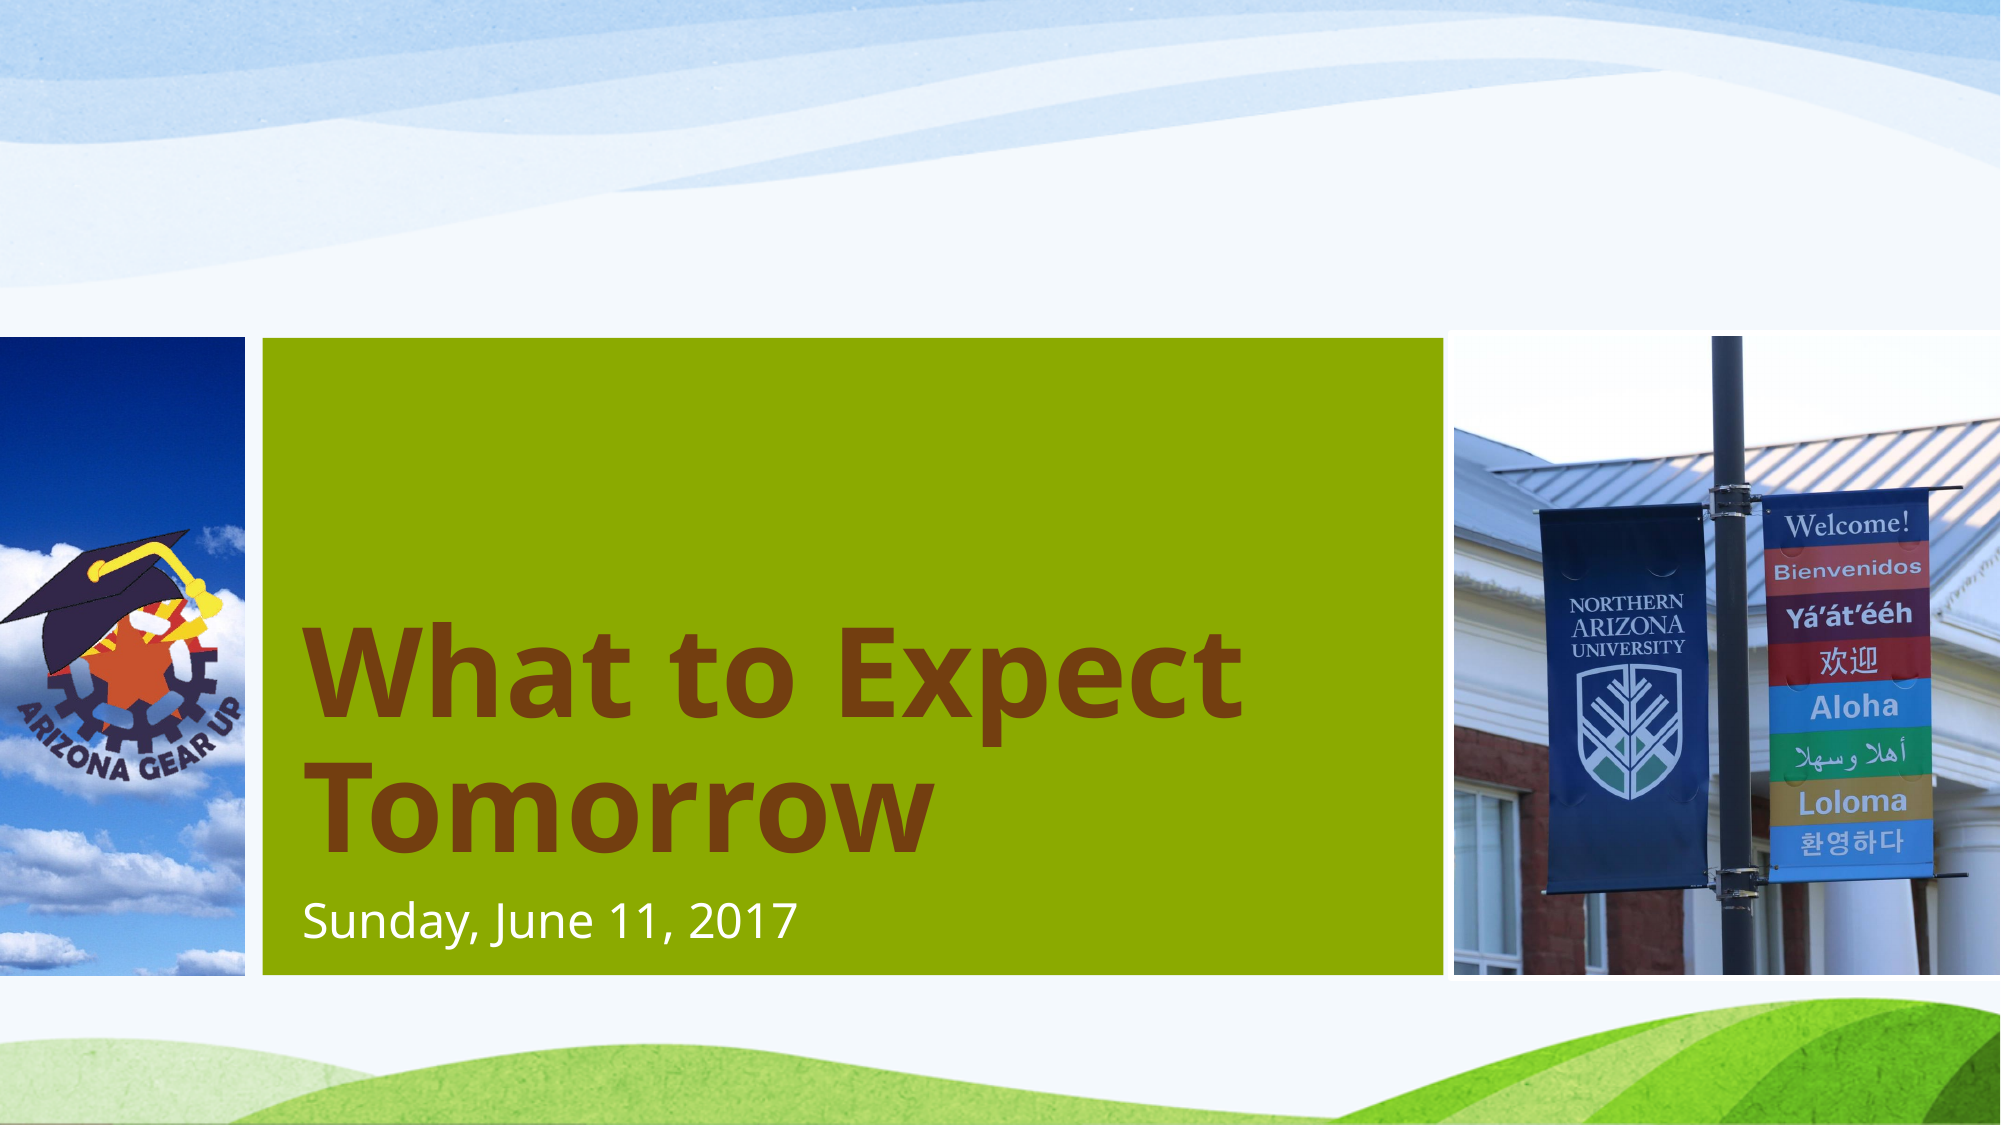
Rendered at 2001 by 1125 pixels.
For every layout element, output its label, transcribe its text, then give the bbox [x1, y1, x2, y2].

list Sunday, June 11, 2017 [287, 882, 1428, 957]
title What to Expect Tomorrow [287, 371, 1428, 882]
picture [0, 0, 2001, 1125]
